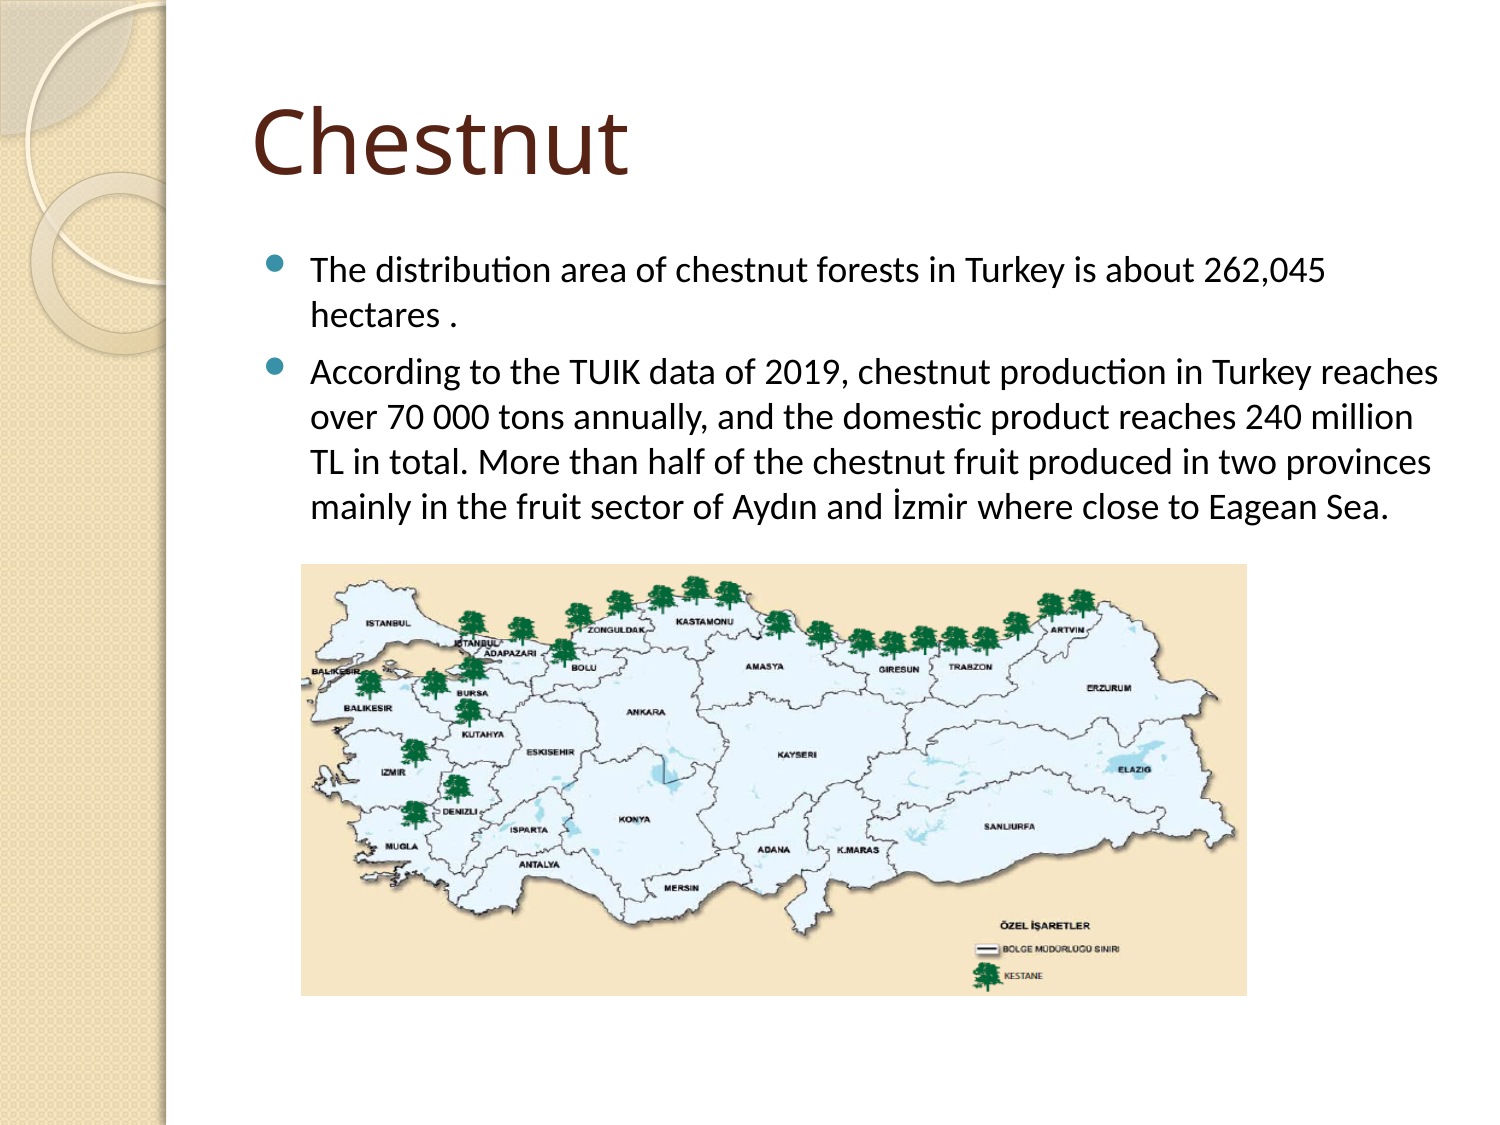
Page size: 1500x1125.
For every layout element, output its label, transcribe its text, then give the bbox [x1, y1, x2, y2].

list The distribution area of chestnut forests in Turkey is about 262,045 hectares . According to the TUIK data of 2019, chestnut production in Turkey reaches over 70 000 tons annually, and the domestic product reaches 240 million TL in total. More than half of the chestnut fruit produced in two provinces mainly in the fruit sector of Aydın and İzmir where close to Eagean Sea. [235, 237, 1466, 1025]
picture [300, 563, 1247, 996]
title Chestnut [235, 45, 1466, 233]
